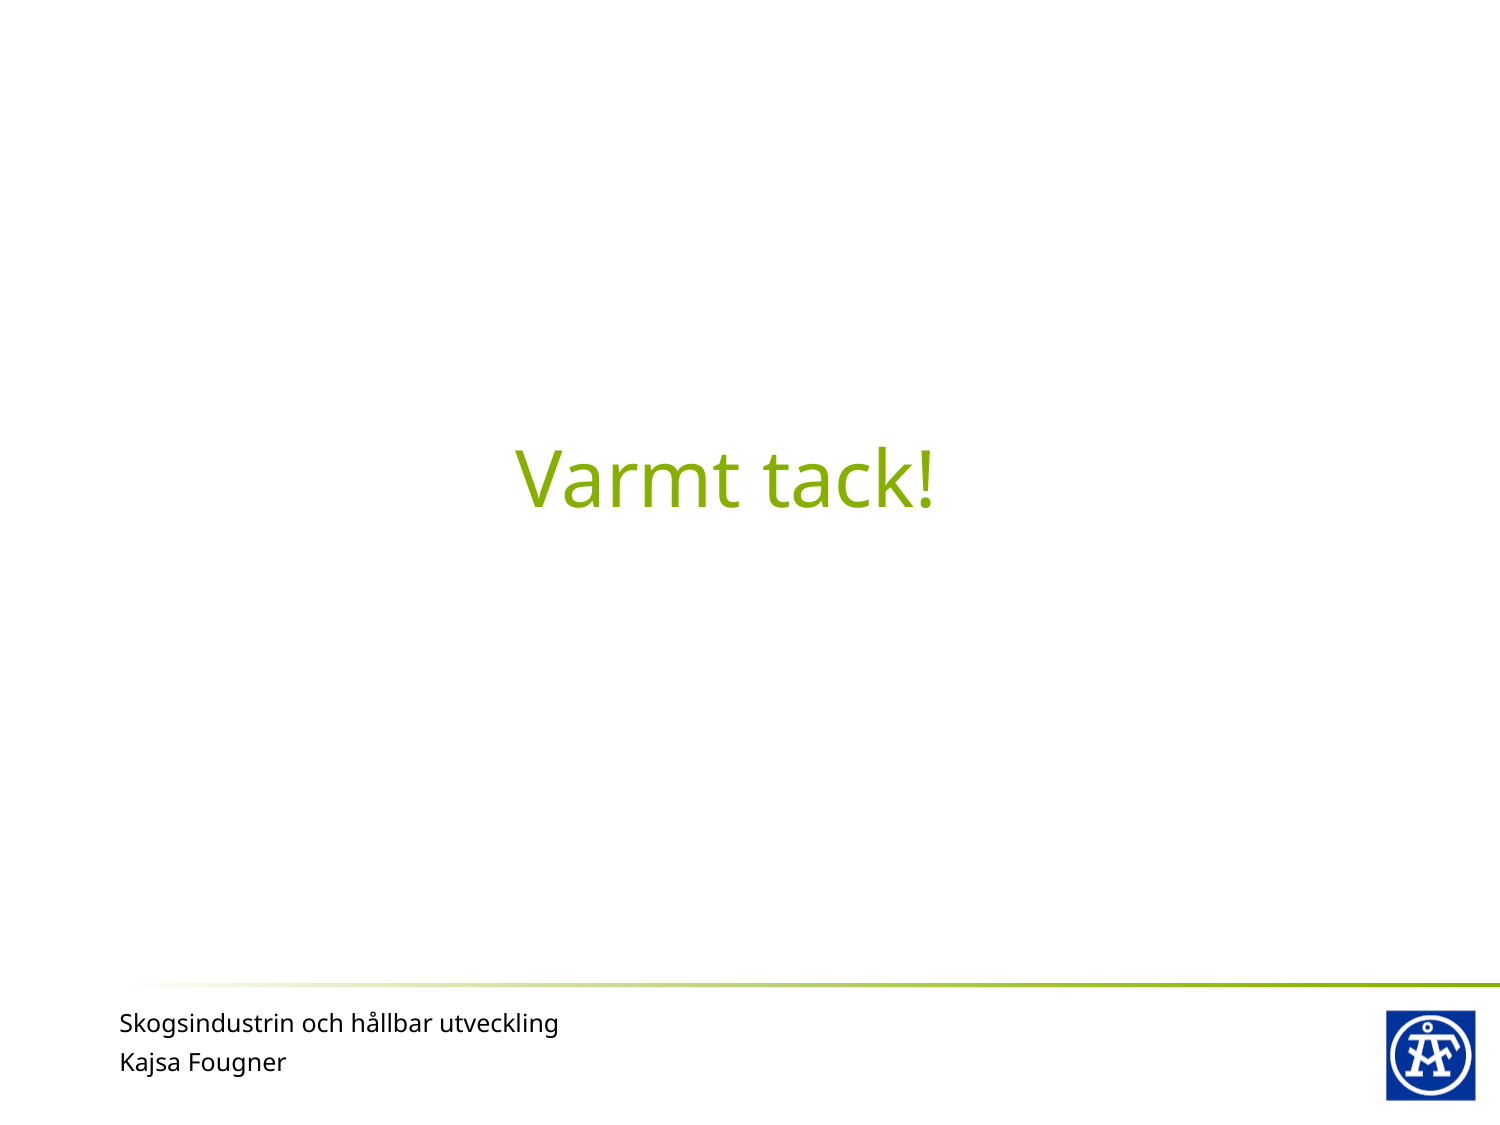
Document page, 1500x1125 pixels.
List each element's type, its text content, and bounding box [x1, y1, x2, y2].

picture [0, 983, 1500, 1125]
title Varmt tack! [76, 420, 1376, 550]
list Skogsindustrin och hållbar utveckling Kajsa Fougner [104, 1000, 783, 1085]
